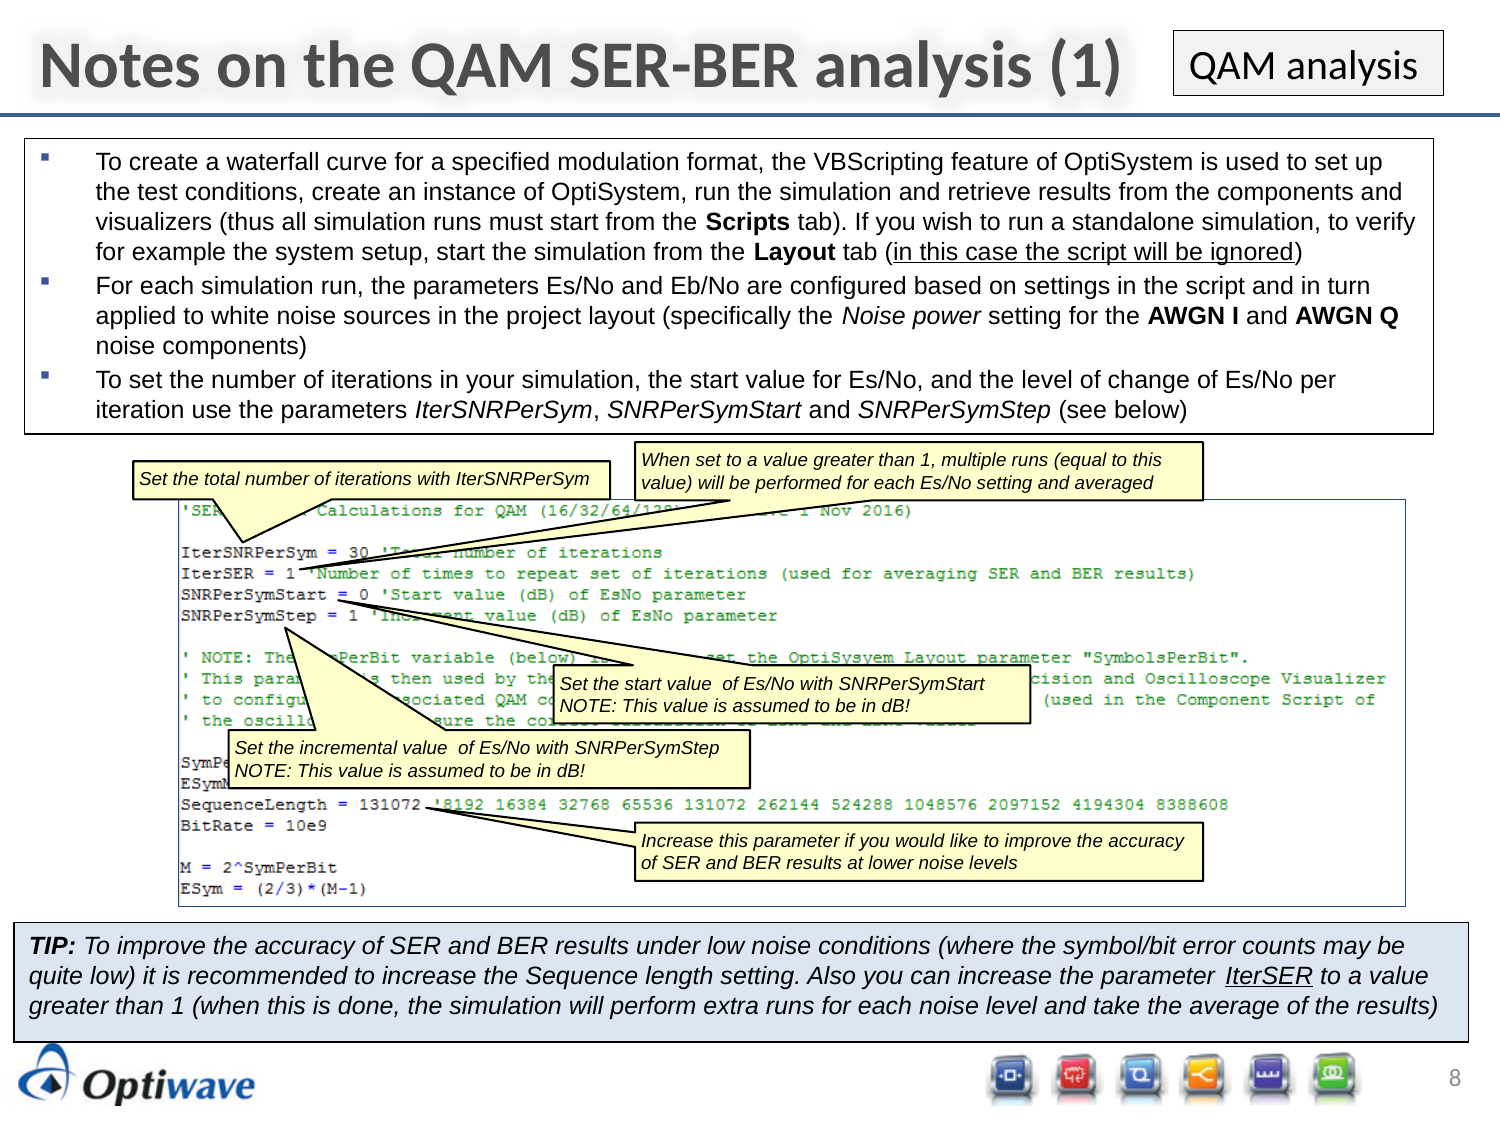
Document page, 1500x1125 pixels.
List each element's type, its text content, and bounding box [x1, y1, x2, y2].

text_box TIP: To improve the accuracy of SER and BER results under low noise conditions (where the symbol/bit error counts may be quite low) it is recommended to increase the Sequence length setting. Also you can increase the parameter IterSER to a value greater than 1 (when this is done, the simulation will perform extra runs for each noise level and take the average of the results) [14, 922, 1469, 1042]
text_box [4, 1041, 1365, 1107]
text_box Notes on the QAM SER-BER analysis (1) [24, 7, 1297, 113]
picture [178, 500, 1406, 907]
text_box To create a waterfall curve for a specified modulation format, the VBScripting feature of OptiSystem is used to set up the test conditions, create an instance of OptiSystem, run the simulation and retrieve results from the components and visualizers (thus all simulation runs must start from the Scripts tab). If you wish to run a standalone simulation, to verify for example the system setup, start the simulation from the Layout tab (in this case the script will be ignored) For each simulation run, the parameters Es/No and Eb/No are configured based on settings in the script and in turn applied to white noise sources in the project layout (specifically the Noise power setting for the AWGN I and AWGN Q noise components) To set the number of iterations in your simulation, the start value for Es/No, and the level of change of Es/No per iteration use the parameters IterSNRPerSym, SNRPerSymStart and SNRPerSymStep (see below) [24, 138, 1434, 435]
text_box QAM analysis [1173, 30, 1444, 96]
text_box Set the total number of iterations with IterSNRPerSym [131, 459, 613, 502]
text_box When set to a value greater than 1, multiple runs (equal to this value) will be performed for each Es/No setting and averaged [632, 440, 1206, 498]
slide_number 8 [1368, 1046, 1477, 1107]
